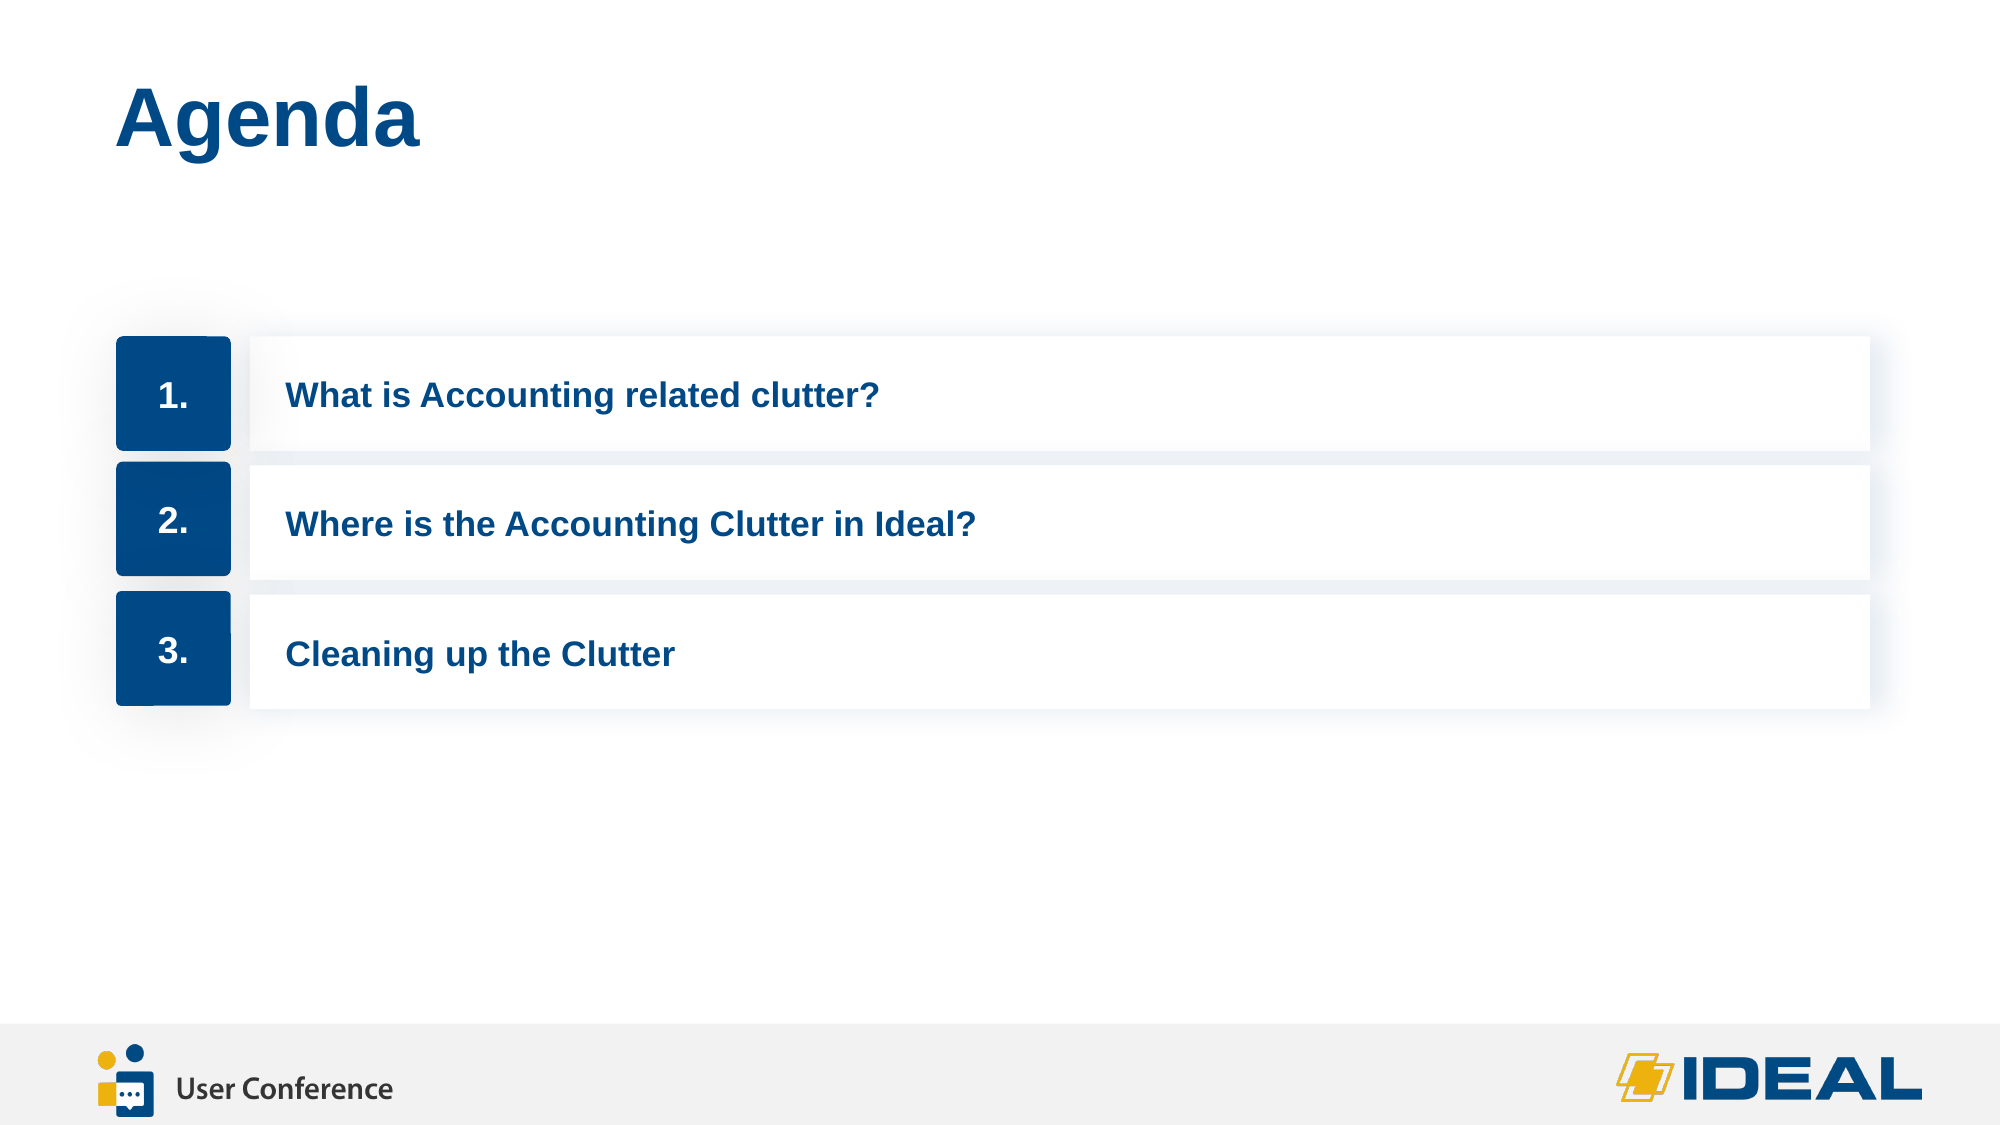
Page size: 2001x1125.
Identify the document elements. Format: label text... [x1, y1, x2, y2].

text_box What is Accounting related clutter? [249, 336, 1871, 451]
picture [97, 1044, 393, 1117]
text_box Cleaning up the Clutter [249, 594, 1871, 710]
picture [1616, 1053, 1922, 1102]
text_box 2. [116, 461, 231, 577]
text_box Where is the Accounting Clutter in Ideal? [249, 465, 1871, 580]
title Agenda [99, 59, 1925, 278]
text_box 1. [116, 336, 231, 451]
text_box 3. [116, 591, 231, 706]
